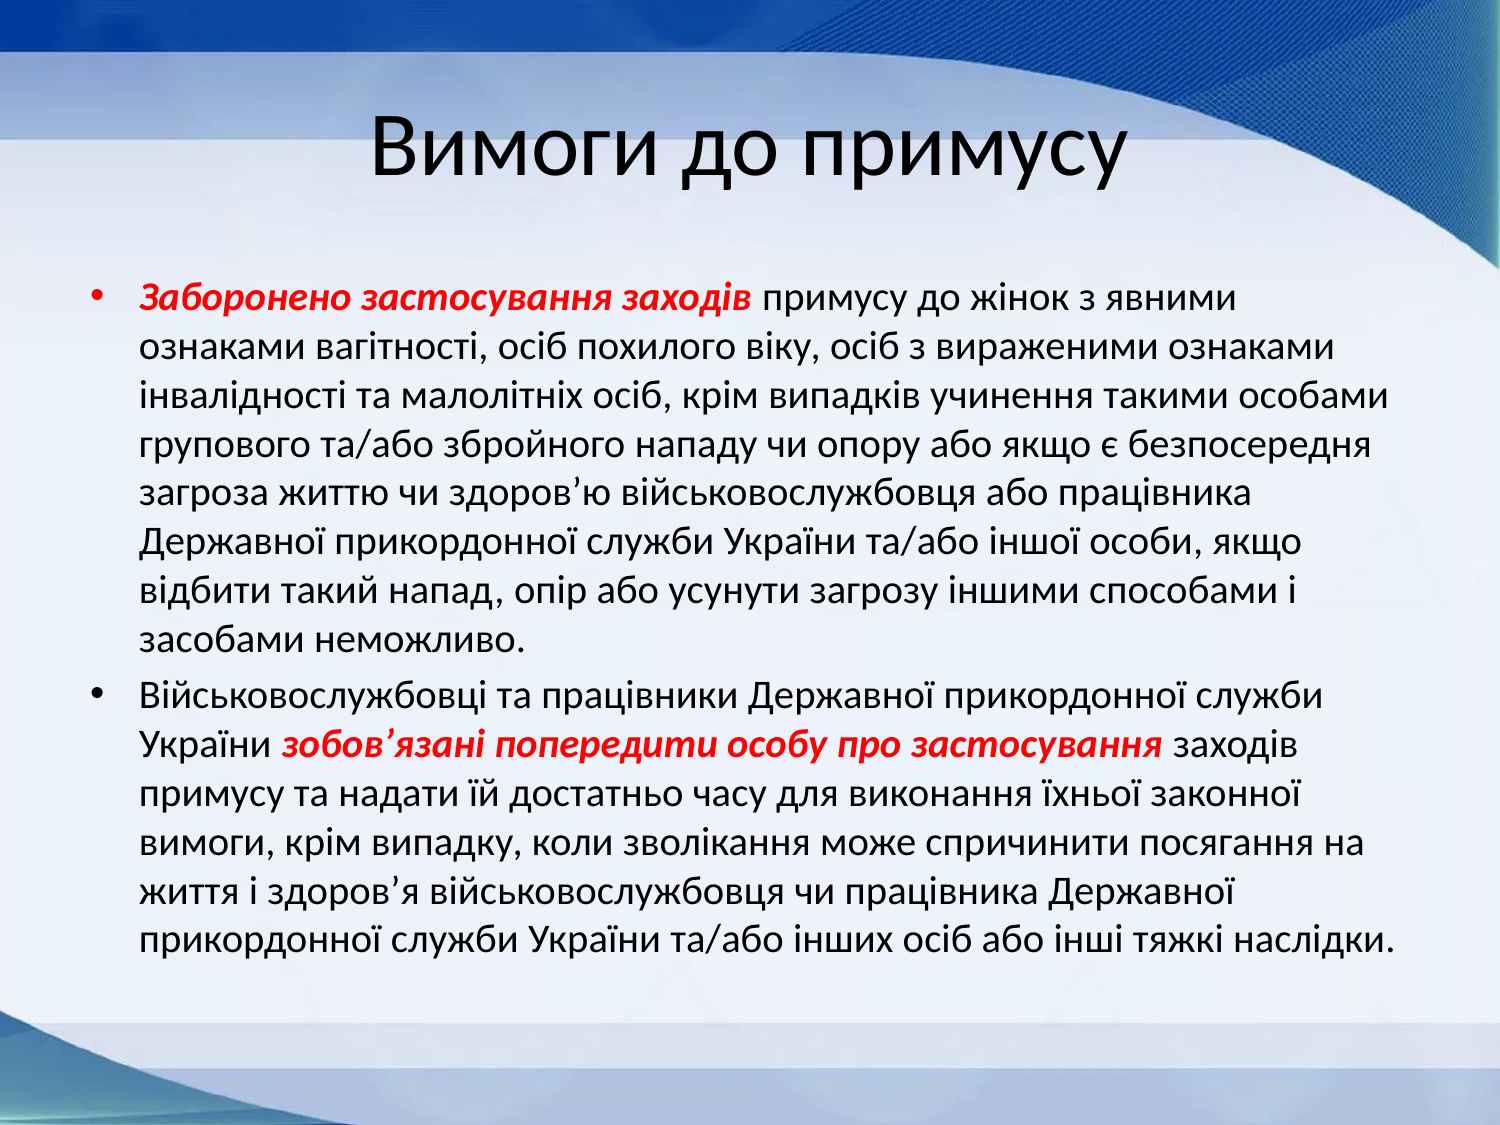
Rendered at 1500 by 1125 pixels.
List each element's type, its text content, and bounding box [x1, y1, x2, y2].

list Заборонено застосування заходів примусу до жінок з явними ознаками вагітності, осіб похилого віку, осіб з вираженими ознаками інвалідності та малолітніх осіб, крім випадків учинення такими особами групового та/або збройного нападу чи опору або якщо є безпосередня загроза життю чи здоров’ю військовослужбовця або працівника Державної прикордонної служби України та/або іншої особи, якщо відбити такий напад, опір або усунути загрозу іншими способами і засобами неможливо. Військовослужбовці та працівники Державної прикордонної служби України зобов’язані попередити особу про застосування заходів примусу та надати їй достатньо часу для виконання їхньої законної вимоги, крім випадку, коли зволікання може спричинити посягання на життя і здоров’я військовослужбовця чи працівника Державної прикордонної служби України та/або інших осіб або інші тяжкі наслідки. [75, 262, 1425, 1005]
picture [0, 0, 1500, 1125]
title Вимоги до примусу [75, 45, 1425, 233]
